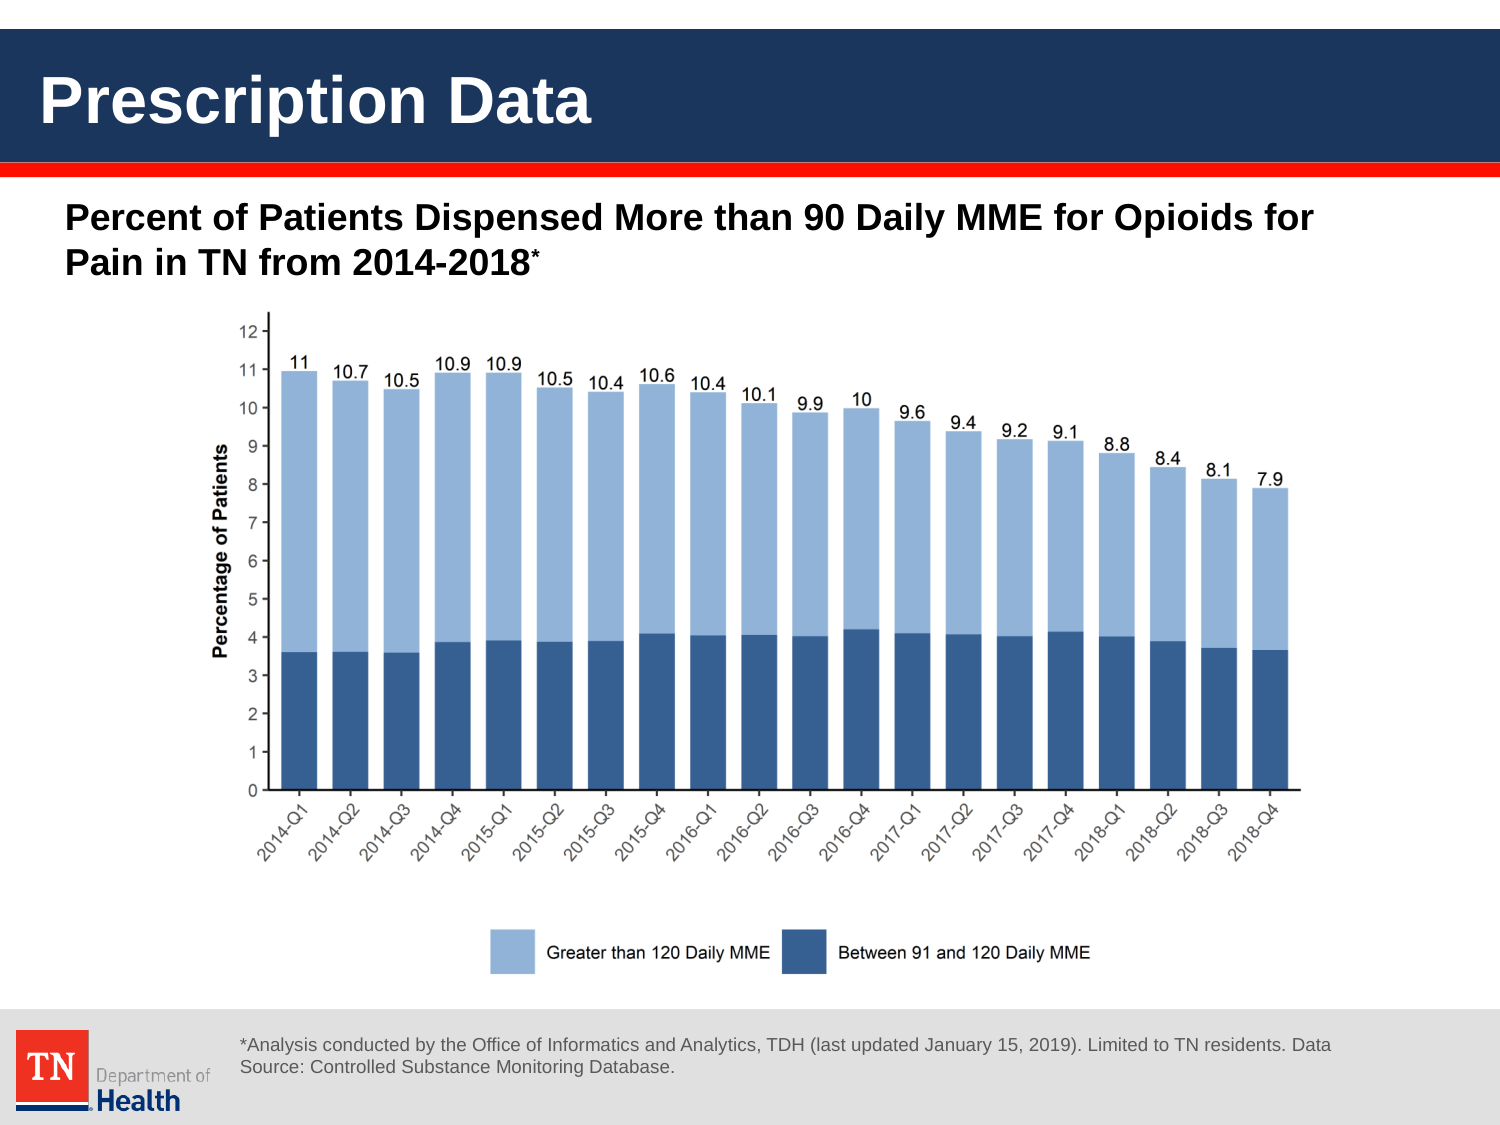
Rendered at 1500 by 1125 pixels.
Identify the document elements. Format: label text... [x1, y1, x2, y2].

title Prescription Data [24, 29, 1475, 165]
picture [199, 300, 1313, 1001]
text_box *Analysis conducted by the Office of Informatics and Analytics, TDH (last updated January 15, 2019). Limited to TN residents. Data Source: Controlled Substance Monitoring Database. [224, 1024, 1363, 1085]
text_box Percent of Patients Dispensed More than 90 Daily MME for Opioids for Pain in TN from 2014-2018* [50, 185, 1350, 291]
